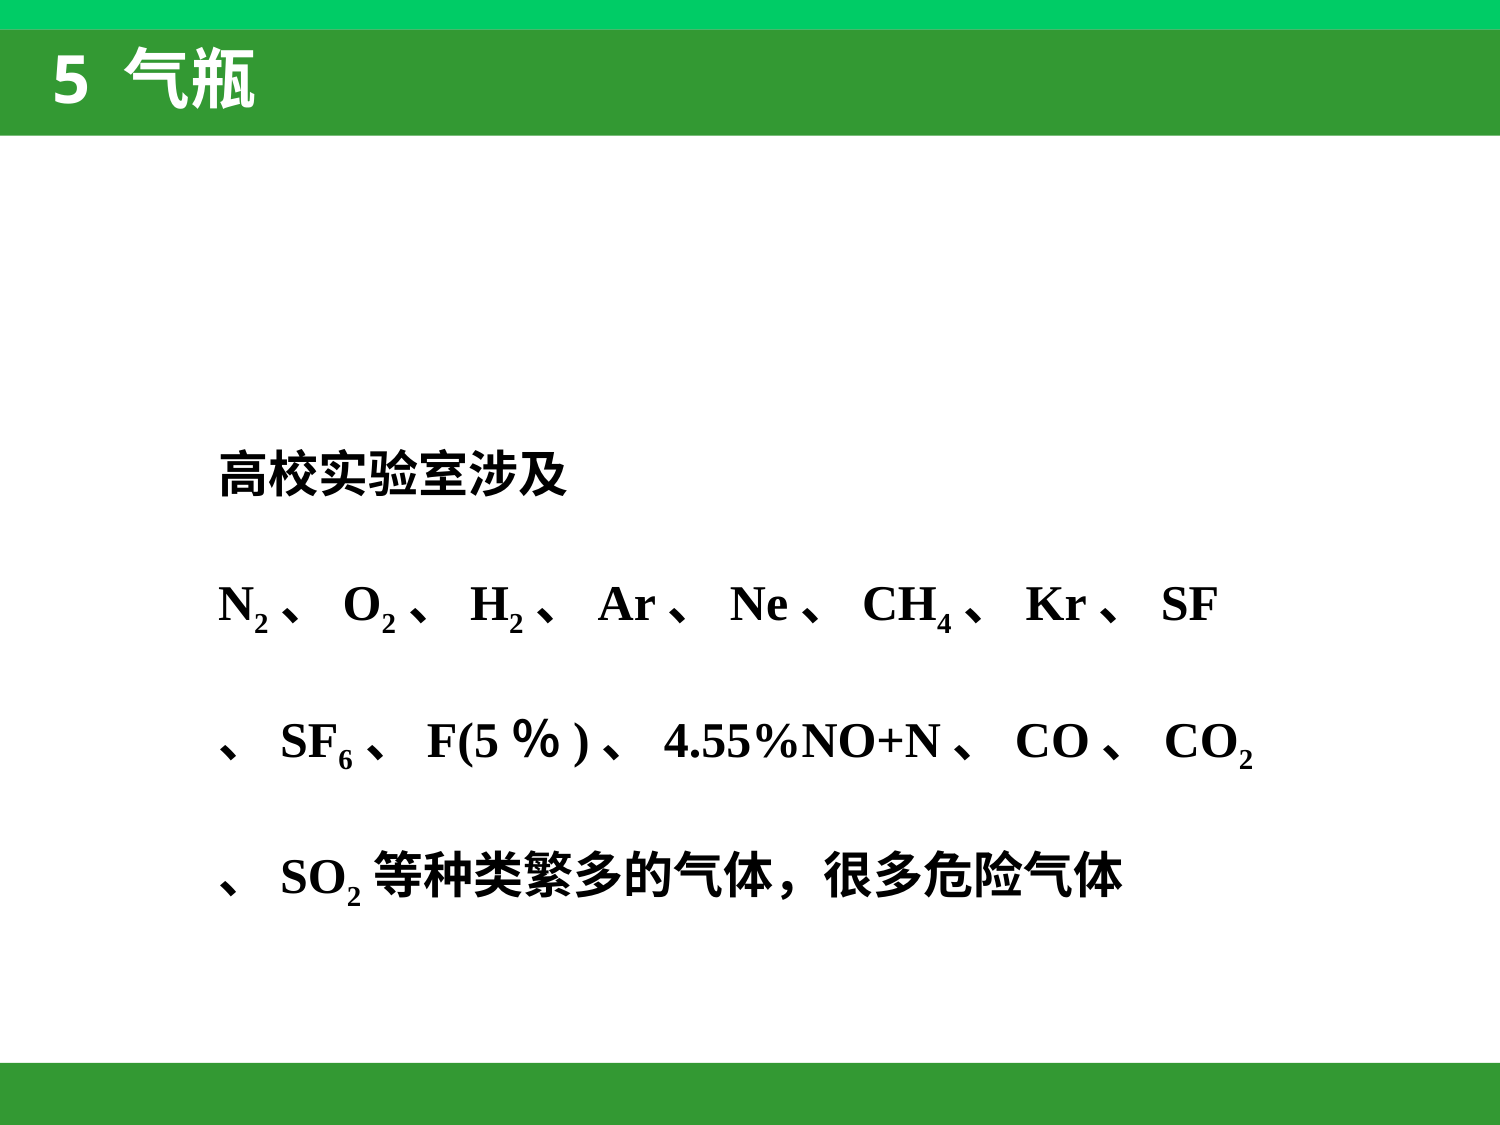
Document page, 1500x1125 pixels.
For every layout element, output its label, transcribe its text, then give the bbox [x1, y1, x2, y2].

list 高校实验室涉及N2、O2、H2、Ar、Ne、CH4、Kr、SF、SF6、F(5％)、4.55%NO+N、CO、CO2、SO2等种类繁多的气体，很多危险气体 [202, 374, 1292, 618]
title 5 气瓶 [36, 17, 1457, 138]
